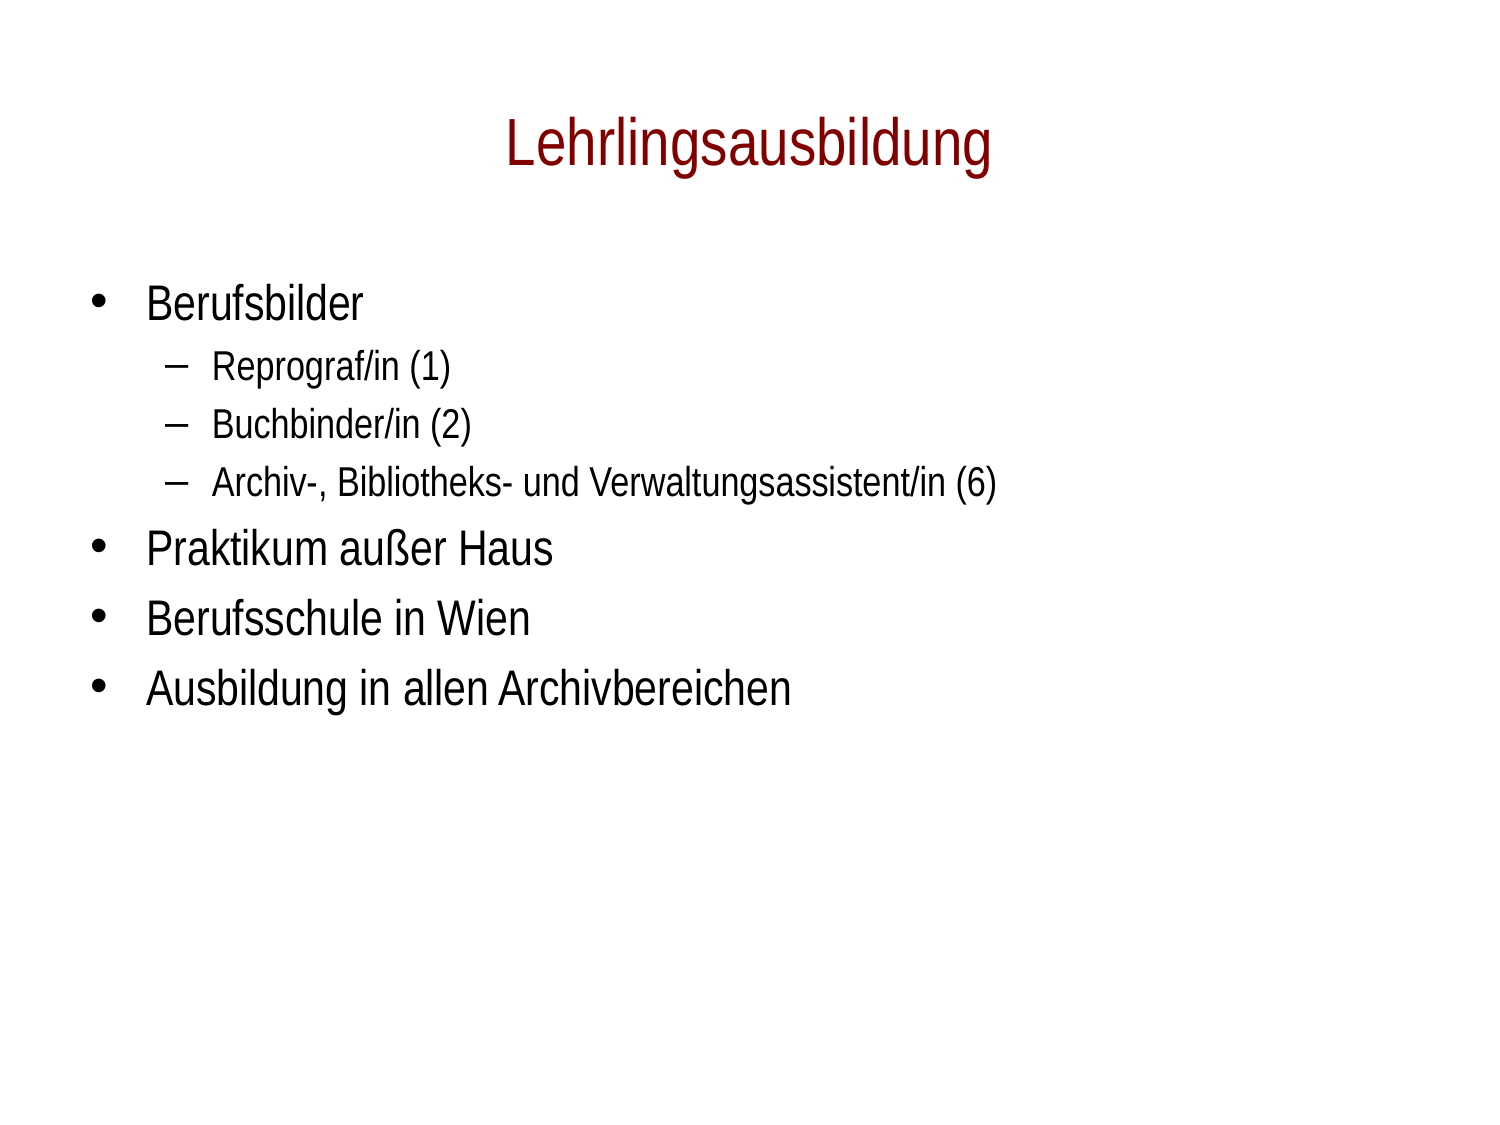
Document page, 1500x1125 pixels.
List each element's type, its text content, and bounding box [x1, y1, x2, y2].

list Berufsbilder Reprograf/in (1) Buchbinder/in (2) Archiv-, Bibliotheks- und Verwaltungsassistent/in (6) Praktikum außer Haus Berufsschule in Wien Ausbildung in allen Archivbereichen [75, 262, 1425, 1005]
title Lehrlingsausbildung [75, 45, 1425, 233]
